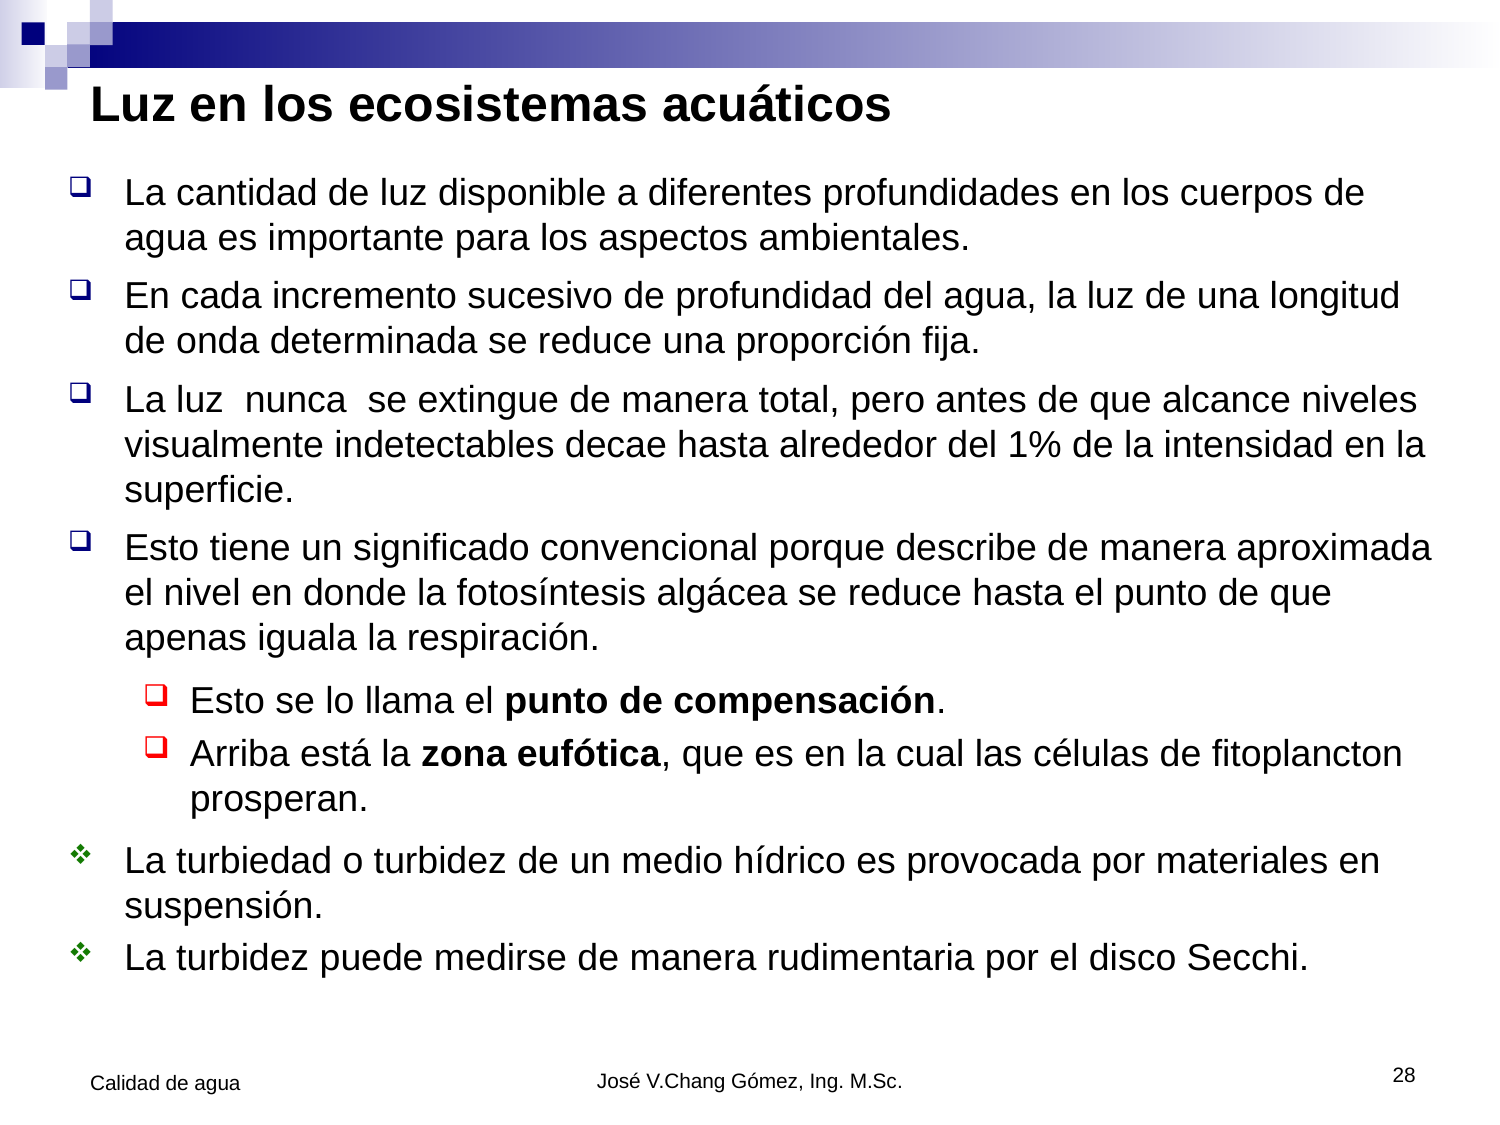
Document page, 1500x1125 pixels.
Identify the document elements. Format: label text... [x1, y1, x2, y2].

slide_number 28 [1080, 1048, 1431, 1095]
slide_number Calidad de agua [74, 1048, 426, 1103]
title Luz en los ecosistemas acuáticos [74, 89, 1426, 160]
footer José V.Chang Gómez, Ing. M.Sc. [512, 1048, 988, 1101]
list La cantidad de luz disponible a diferentes profundidades en los cuerpos de agua es importante para los aspectos ambientales. En cada incremento sucesivo de profundidad del agua, la luz de una longitud de onda determinada se reduce una proporción fija. La luz nunca se extingue de manera total, pero antes de que alcance niveles visualmente indetectables decae hasta alrededor del 1% de la intensidad en la superficie. Esto tiene un significado convencional porque describe de manera aproximada el nivel en donde la fotosíntesis algácea se reduce hasta el punto de que apenas iguala la respiración. Esto se lo llama el punto de compensación. Arriba está la zona eufótica, que es en la cual las células de fitoplancton prosperan. La turbiedad o turbidez de un medio hídrico es provocada por materiales en suspensión. La turbidez puede medirse de manera rudimentaria por el disco Secchi. [52, 160, 1460, 1048]
